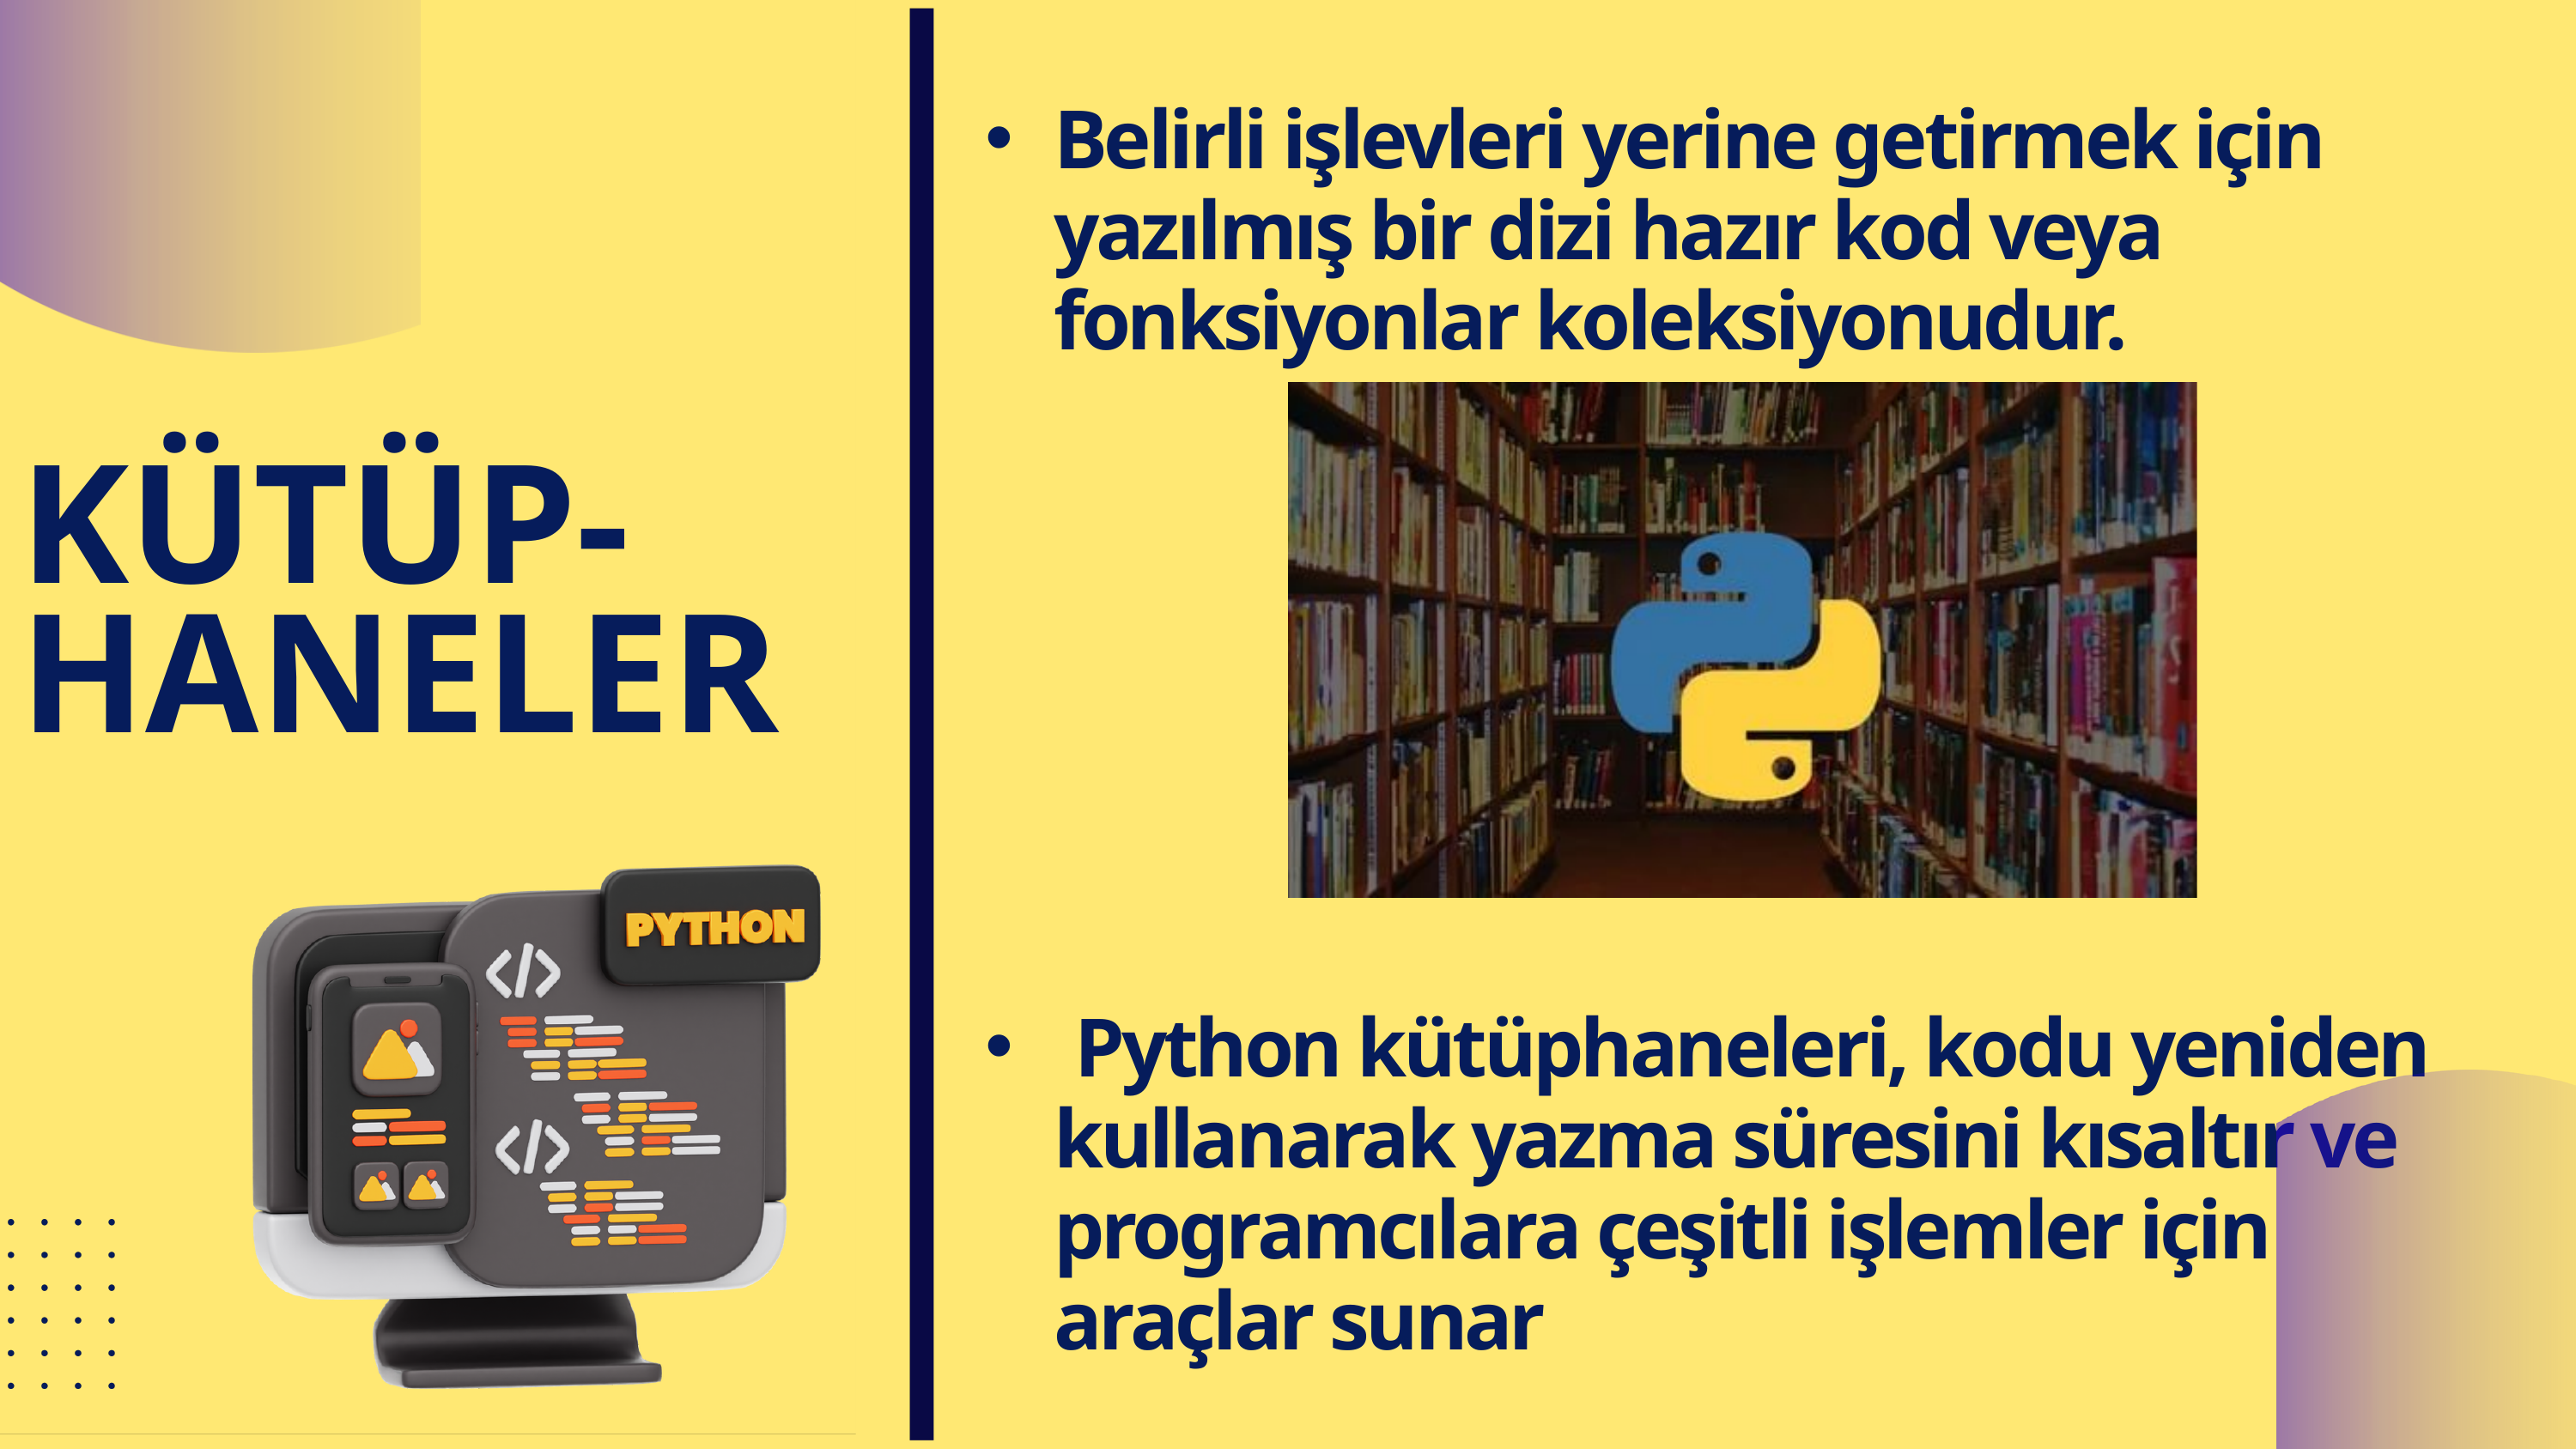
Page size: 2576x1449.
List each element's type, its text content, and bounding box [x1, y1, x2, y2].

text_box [0, 0, 422, 354]
text_box [252, 864, 821, 1389]
text_box [0, 1219, 116, 1389]
text_box [899, 0, 934, 1449]
text_box [1287, 382, 2197, 898]
text_box Belirli işlevleri yerine getirmek için yazılmış bir dizi hazır kod veya fonksiyonlar koleksiyonudur. Python kütüphaneleri, kodu yeniden kullanarak yazma süresini kısaltır ve programcılara çeşitli işlemler için araçlar sunar [916, 94, 2514, 1367]
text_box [2275, 1070, 2576, 1449]
text_box KÜTÜP- HANELER [20, 466, 856, 767]
text_box [0, 0, 856, 1434]
